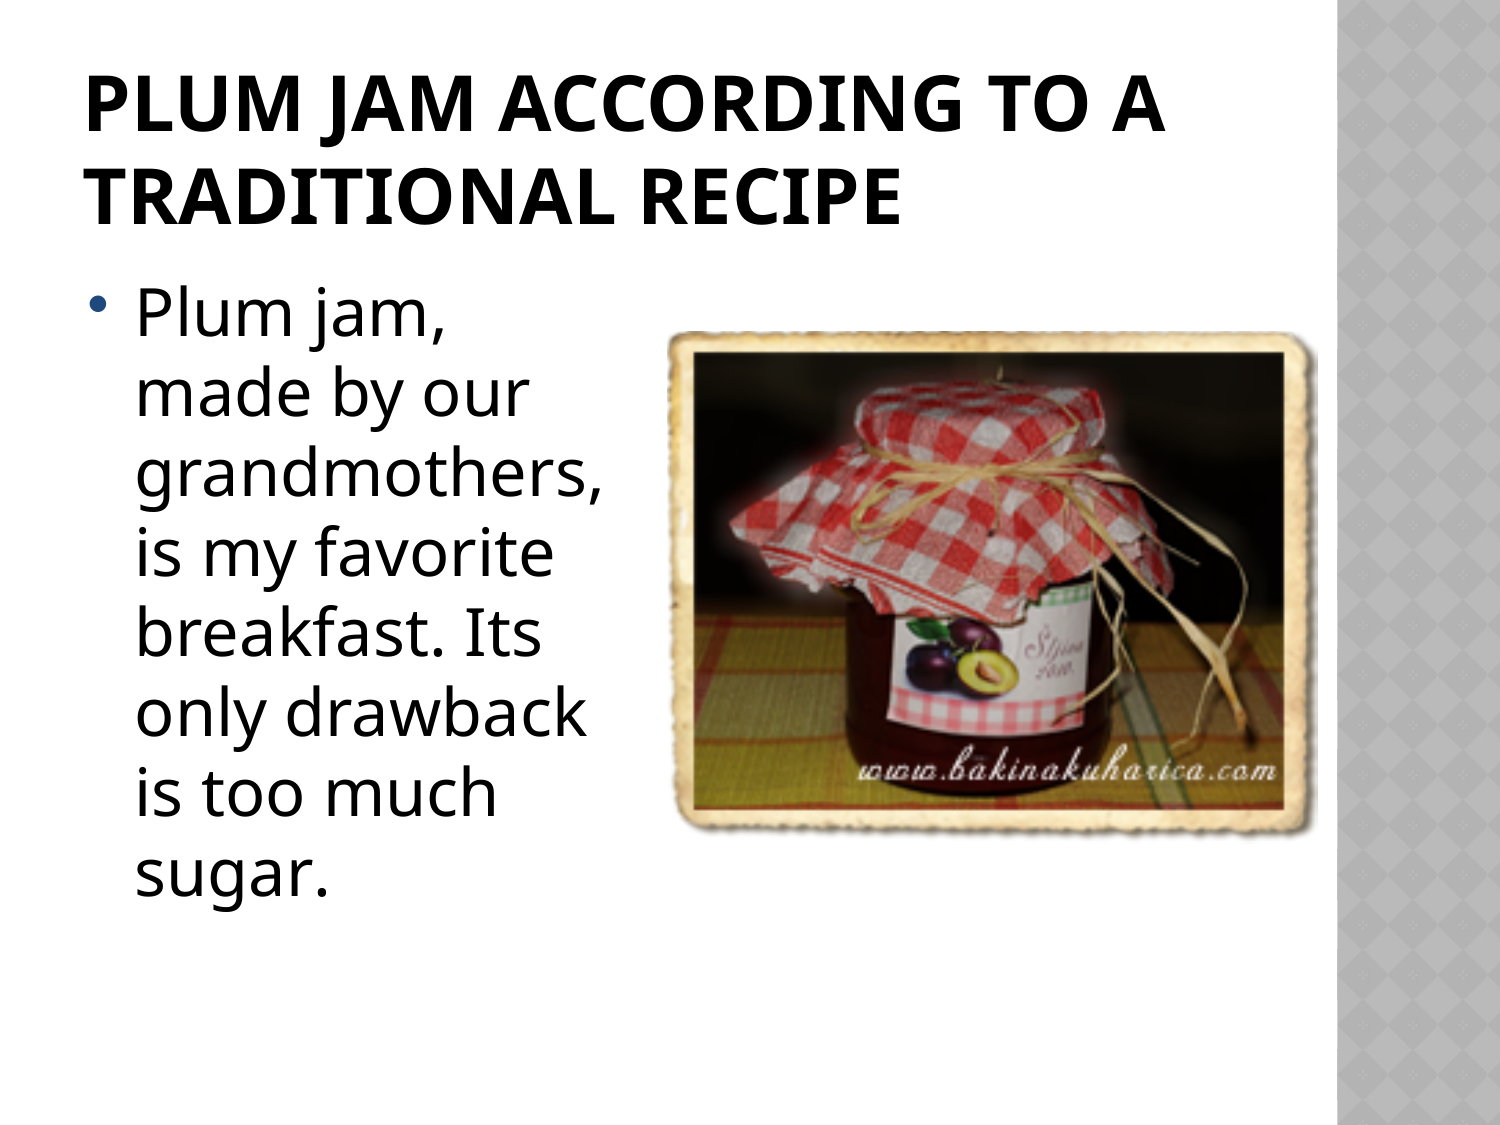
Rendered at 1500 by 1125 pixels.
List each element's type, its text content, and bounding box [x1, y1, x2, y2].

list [667, 331, 1318, 845]
list Plum jam, made by our grandmothers, is my favorite breakfast. Its only drawback is too much sugar. [75, 262, 653, 1005]
title Plum jam according to a traditional recipe [75, 52, 1263, 240]
